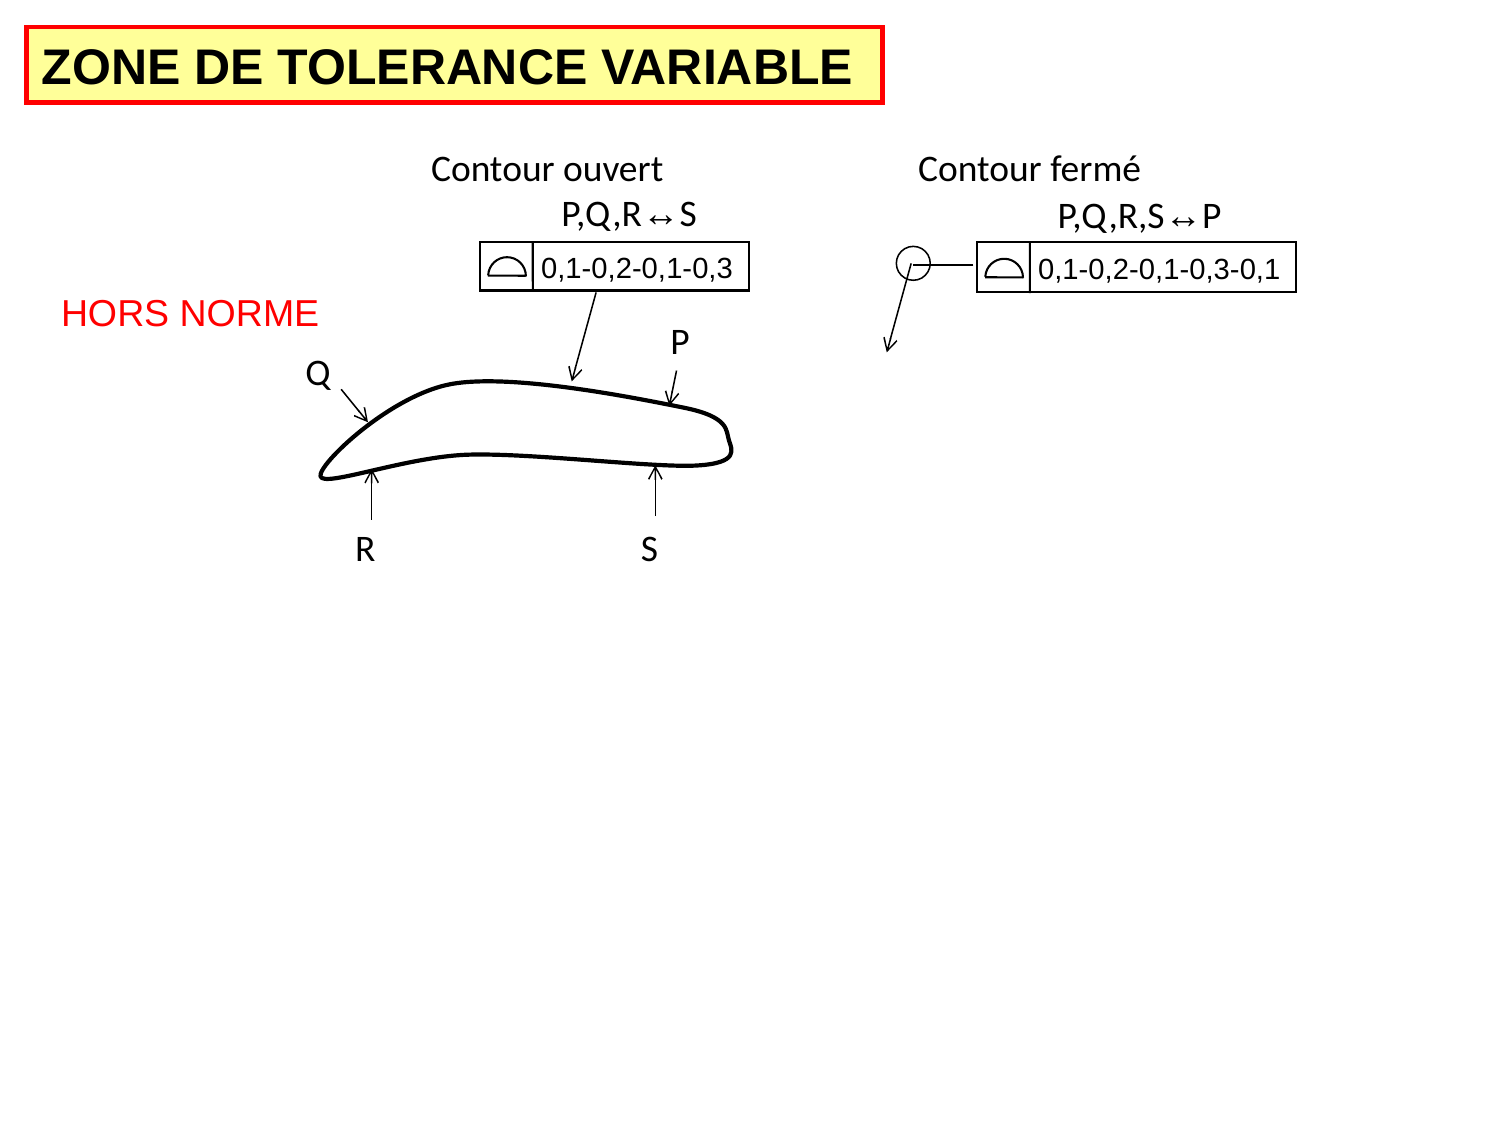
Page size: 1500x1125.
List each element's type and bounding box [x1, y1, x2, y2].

text_box [26, 27, 883, 103]
text_box [903, 136, 1297, 294]
text_box [886, 244, 974, 353]
text_box [416, 136, 749, 382]
text_box [46, 281, 734, 576]
